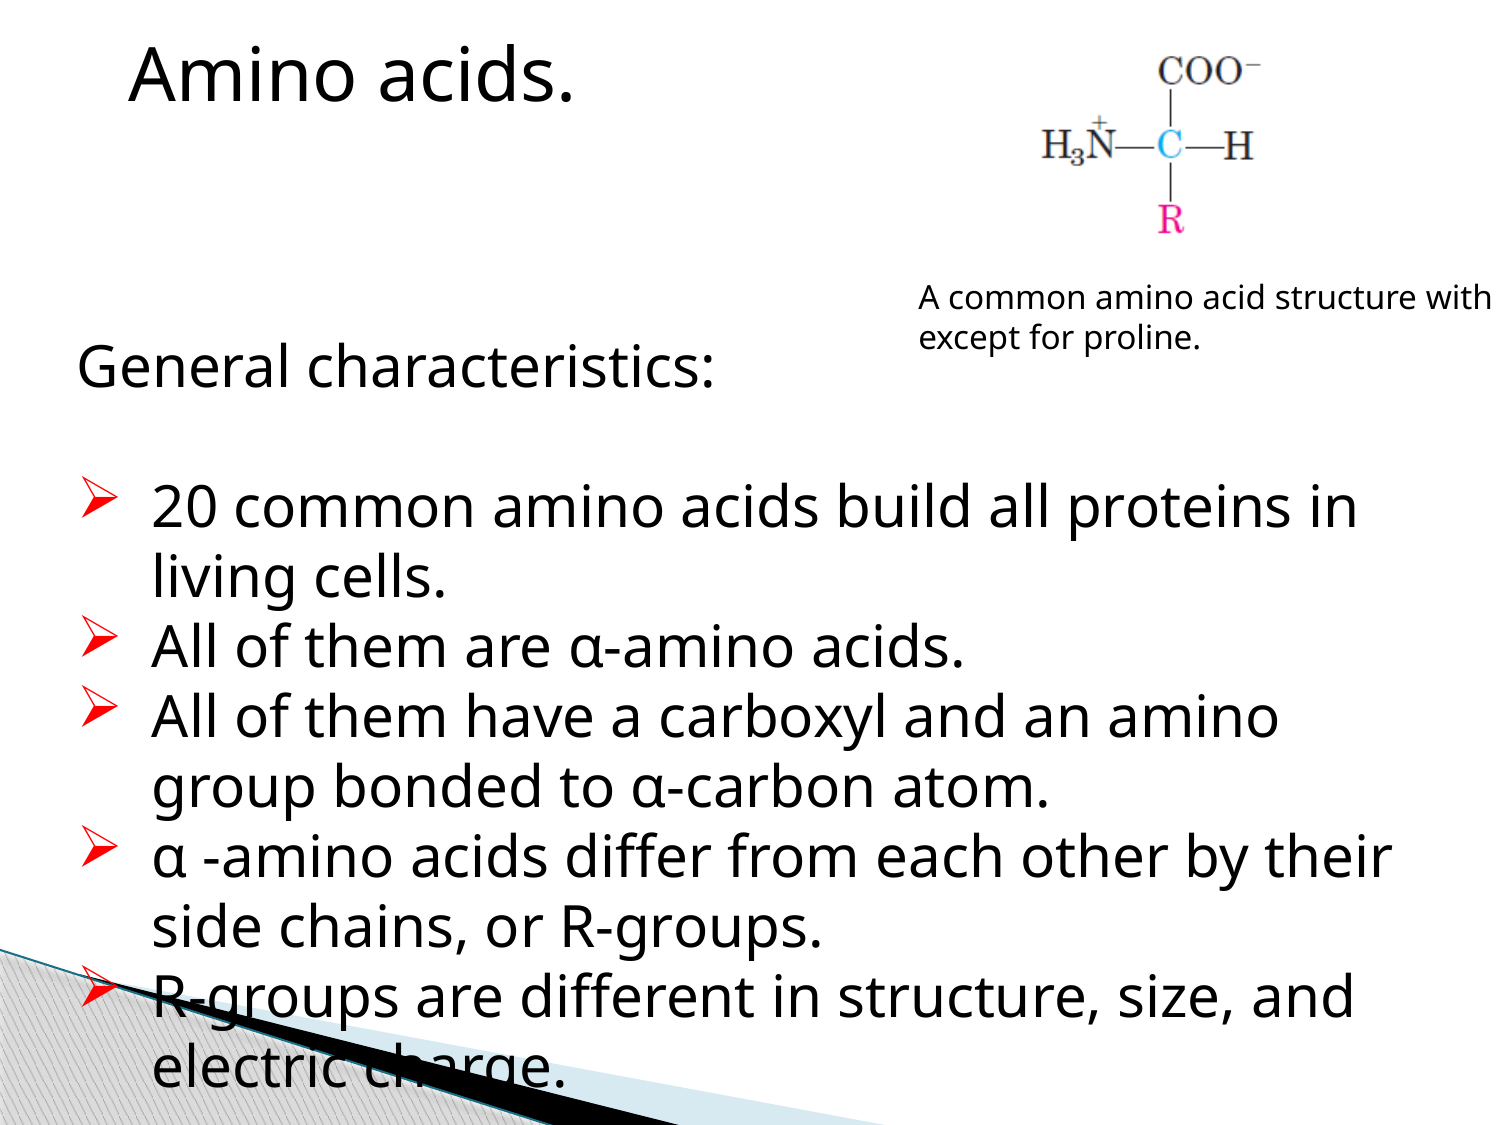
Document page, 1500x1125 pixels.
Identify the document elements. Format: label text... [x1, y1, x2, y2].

text_box Amino acids. [113, 19, 592, 124]
picture [997, 18, 1386, 275]
text_box A common amino acid structure with except for proline. [903, 269, 1500, 364]
text_box General characteristics: 20 common amino acids build all proteins in living cells. All of them are α-amino acids. All of them have a carboxyl and an amino group bonded to α-carbon atom. α -amino acids differ from each other by their side chains, or R-groups. R-groups are different in structure, size, and electric charge. [62, 321, 1471, 1107]
